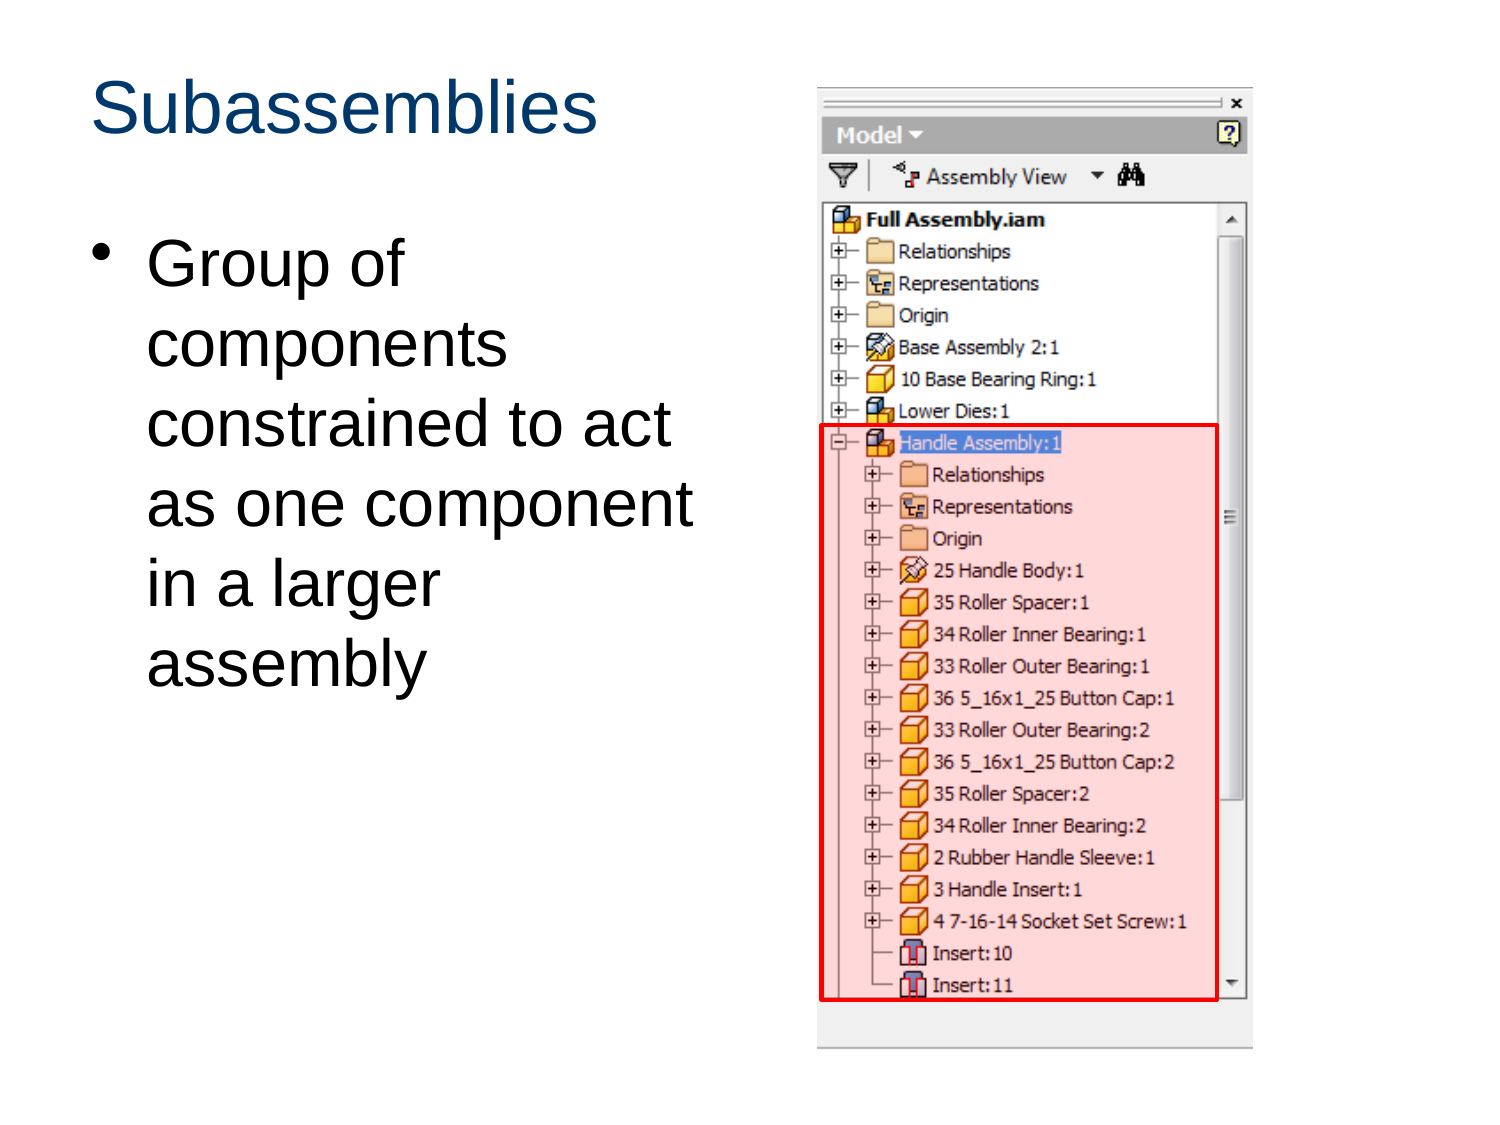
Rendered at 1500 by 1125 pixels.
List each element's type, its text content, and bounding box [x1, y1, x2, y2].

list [816, 87, 1253, 1051]
title Subassemblies [74, 44, 1426, 163]
list Group of components constrained to act as one component in a larger assembly [74, 212, 738, 1006]
